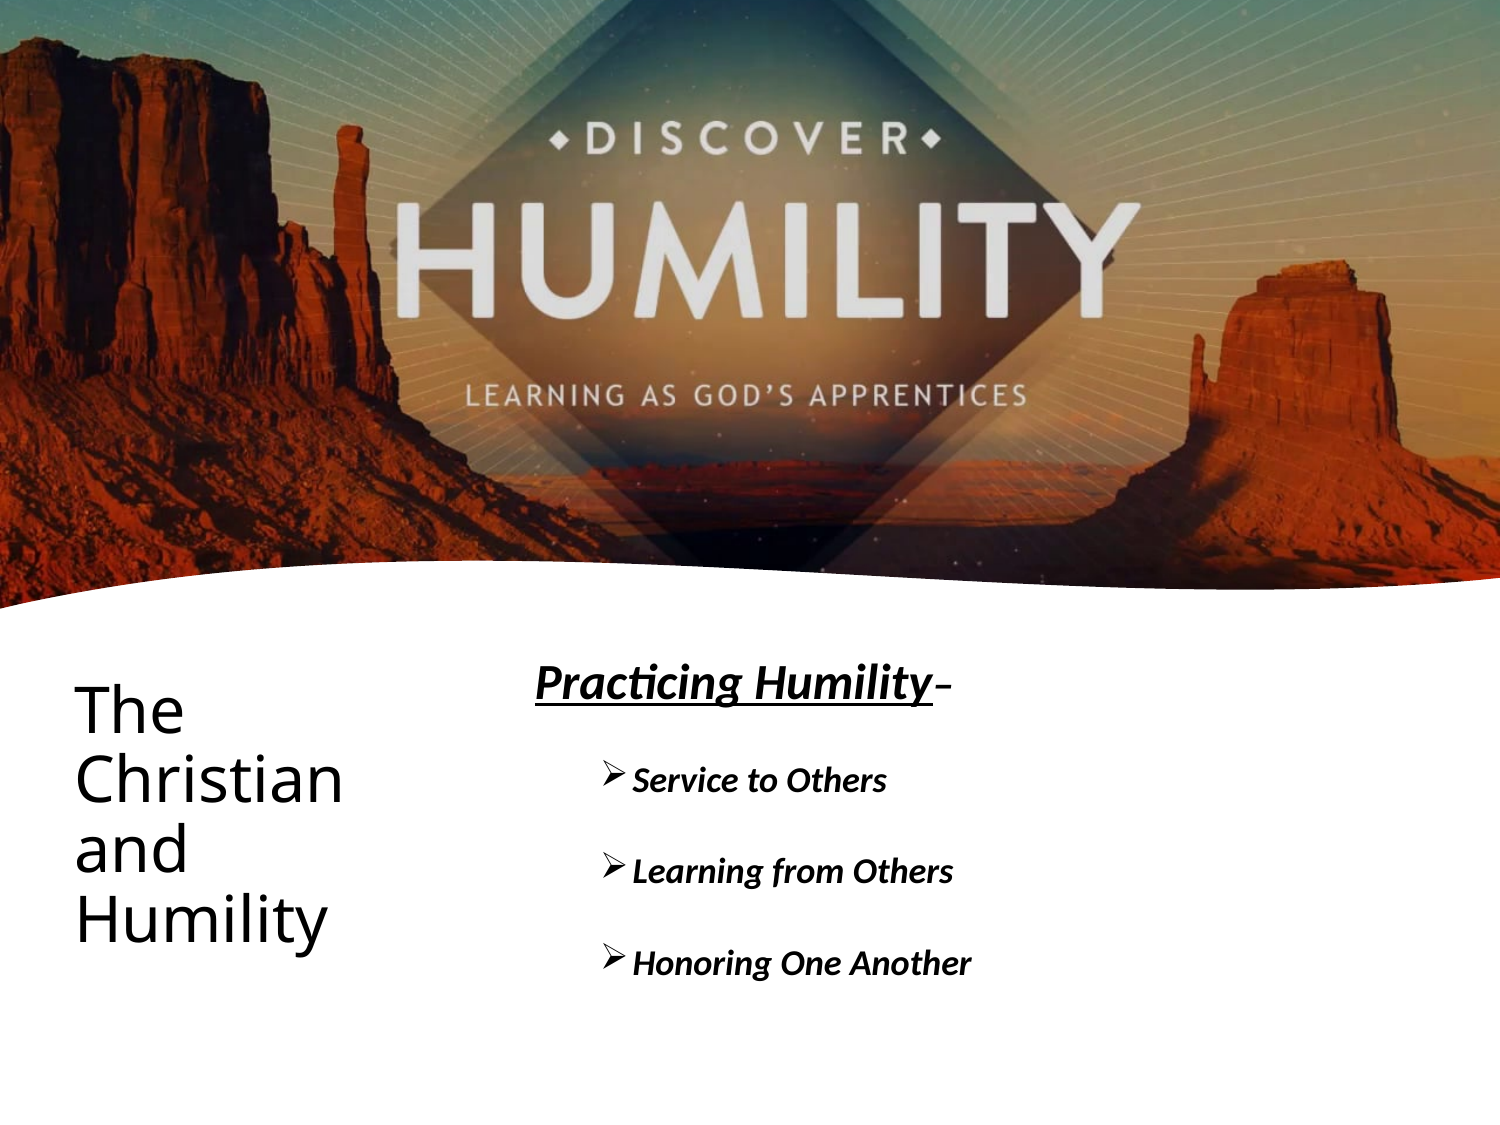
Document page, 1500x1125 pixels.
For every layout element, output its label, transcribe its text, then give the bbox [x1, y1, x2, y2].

title The Christian and Humility [59, 615, 464, 1018]
list Practicing Humility– Service to Others Learning from Others Honoring One Another [519, 646, 1500, 1049]
picture [0, 0, 1500, 609]
